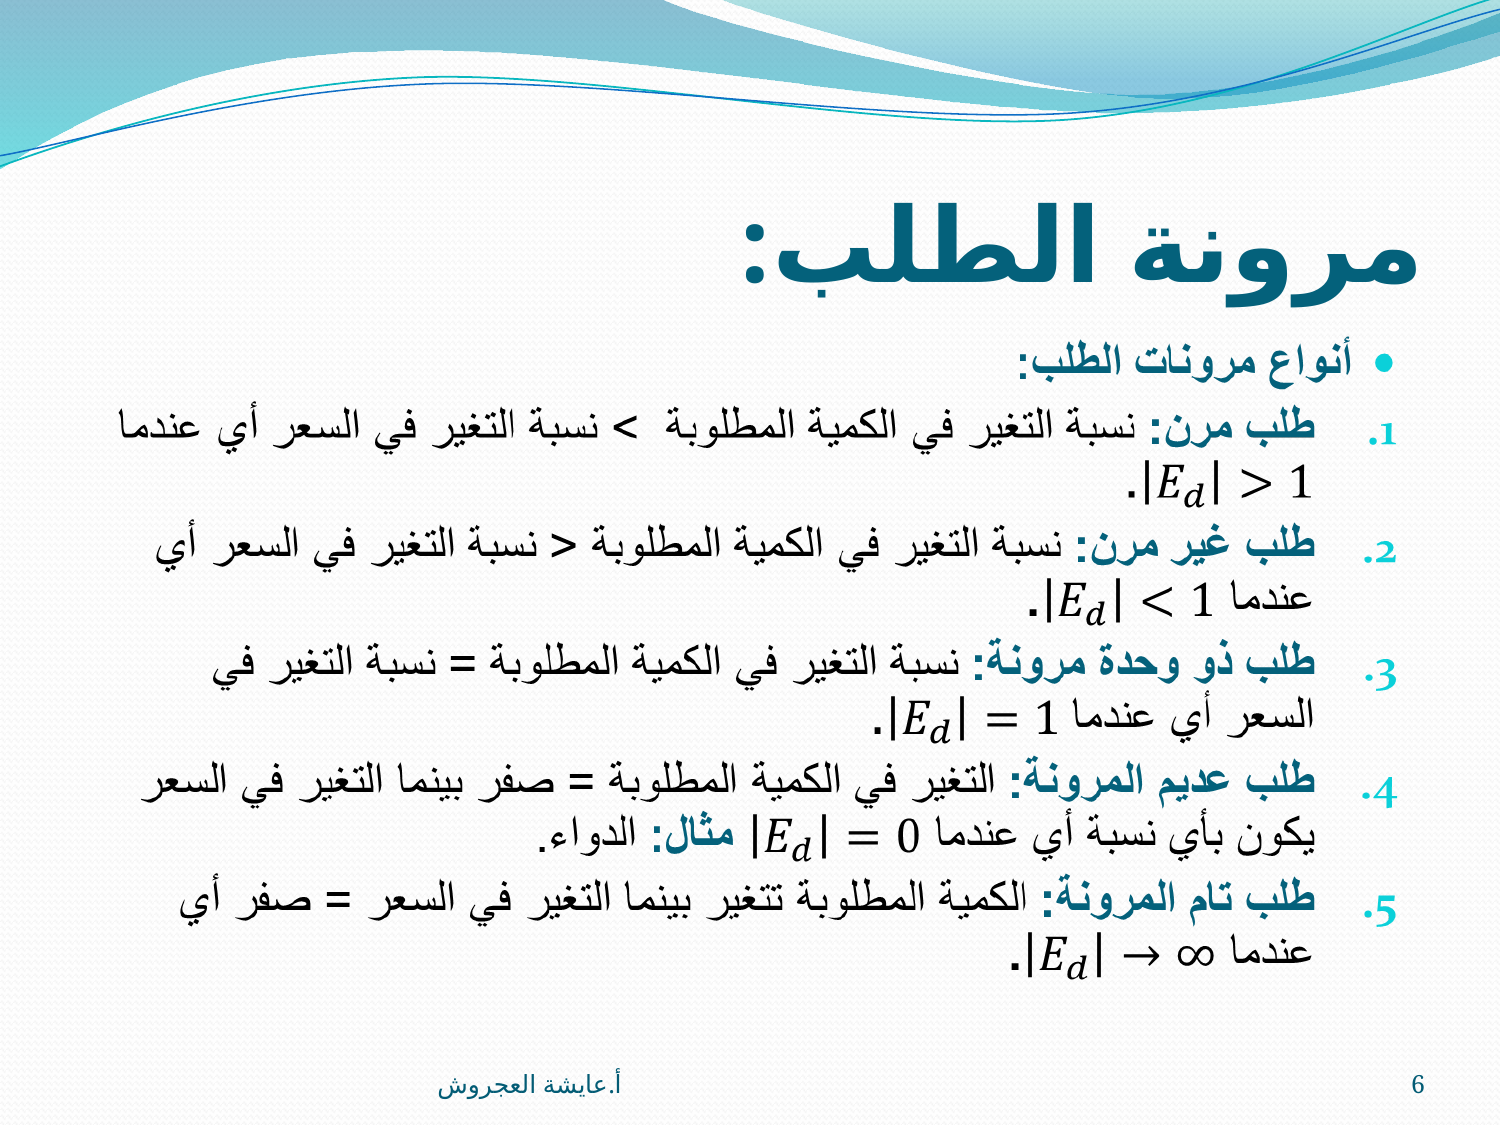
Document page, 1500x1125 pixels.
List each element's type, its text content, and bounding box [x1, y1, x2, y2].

title مرونة الطلب: [75, 115, 1425, 303]
slide_number 6 [1299, 1042, 1425, 1103]
list [75, 317, 1425, 1038]
footer أ.عايشة العجروش [437, 1042, 988, 1103]
